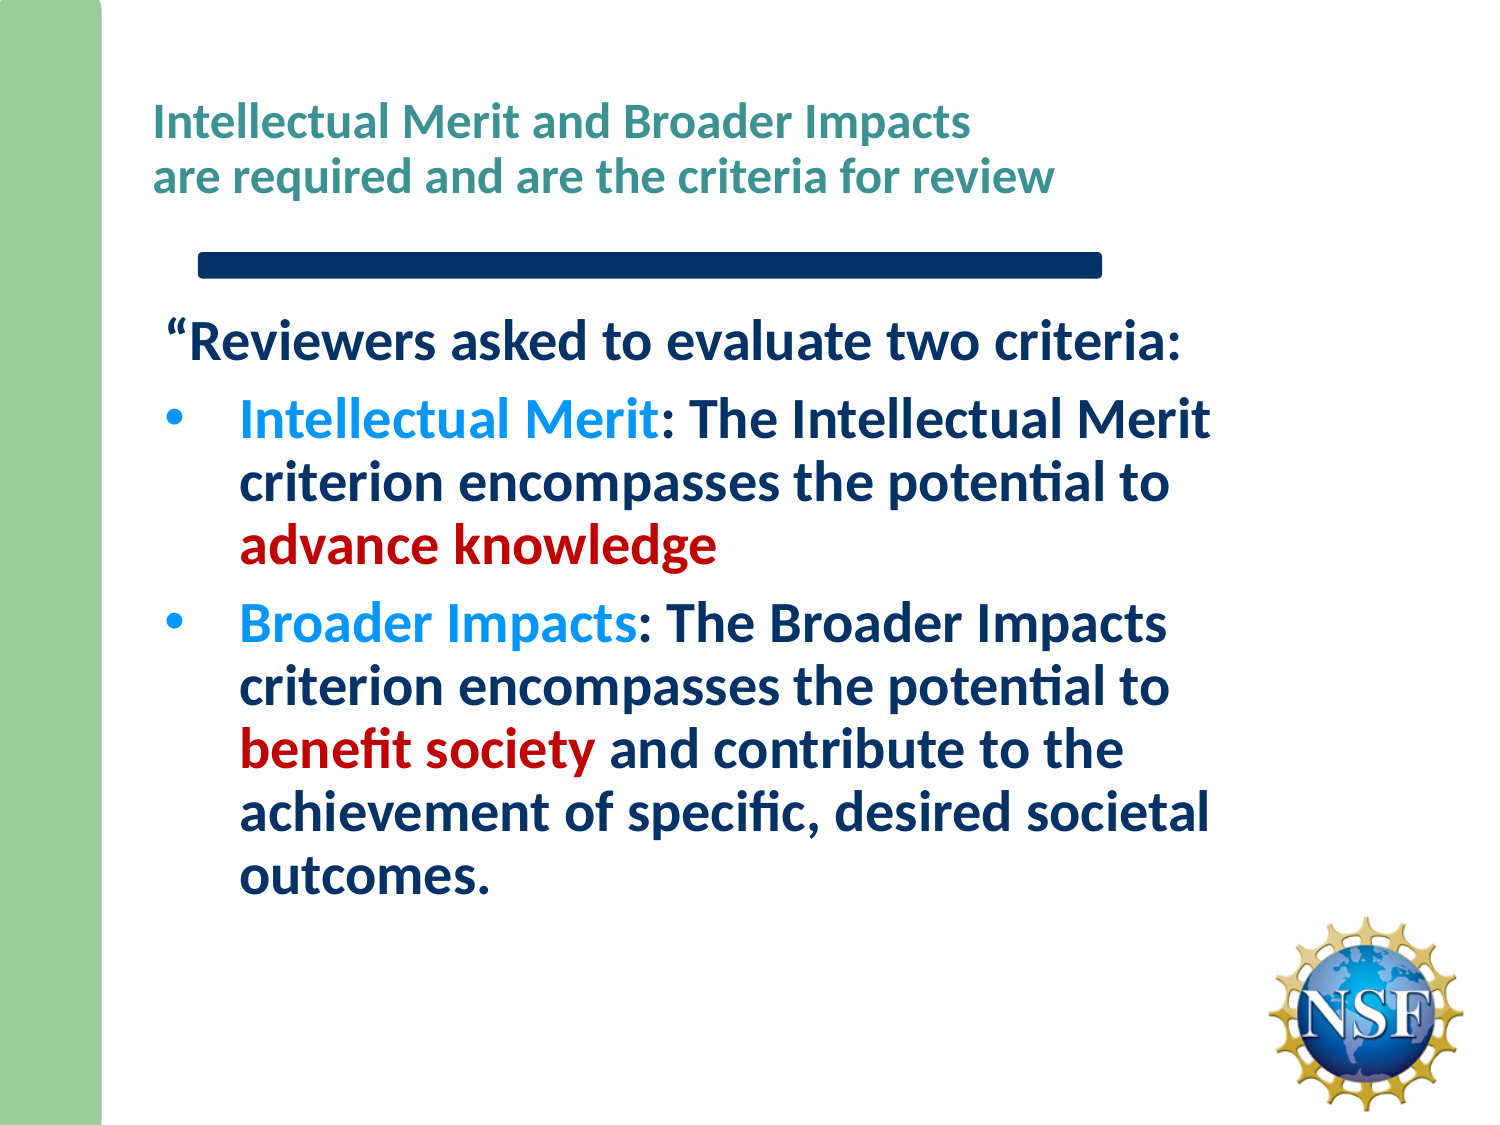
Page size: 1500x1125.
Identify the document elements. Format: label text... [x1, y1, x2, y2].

picture [1266, 913, 1466, 1114]
title Intellectual Merit and Broader Impacts are required and are the criteria for review [137, 86, 1425, 275]
list “Reviewers asked to evaluate two criteria: Intellectual Merit: The Intellectual Merit criterion encompasses the potential to advance knowledge Broader Impacts: The Broader Impacts criterion encompasses the potential to benefit society and contribute to the achievement of specific, desired societal outcomes. [149, 302, 1351, 1017]
